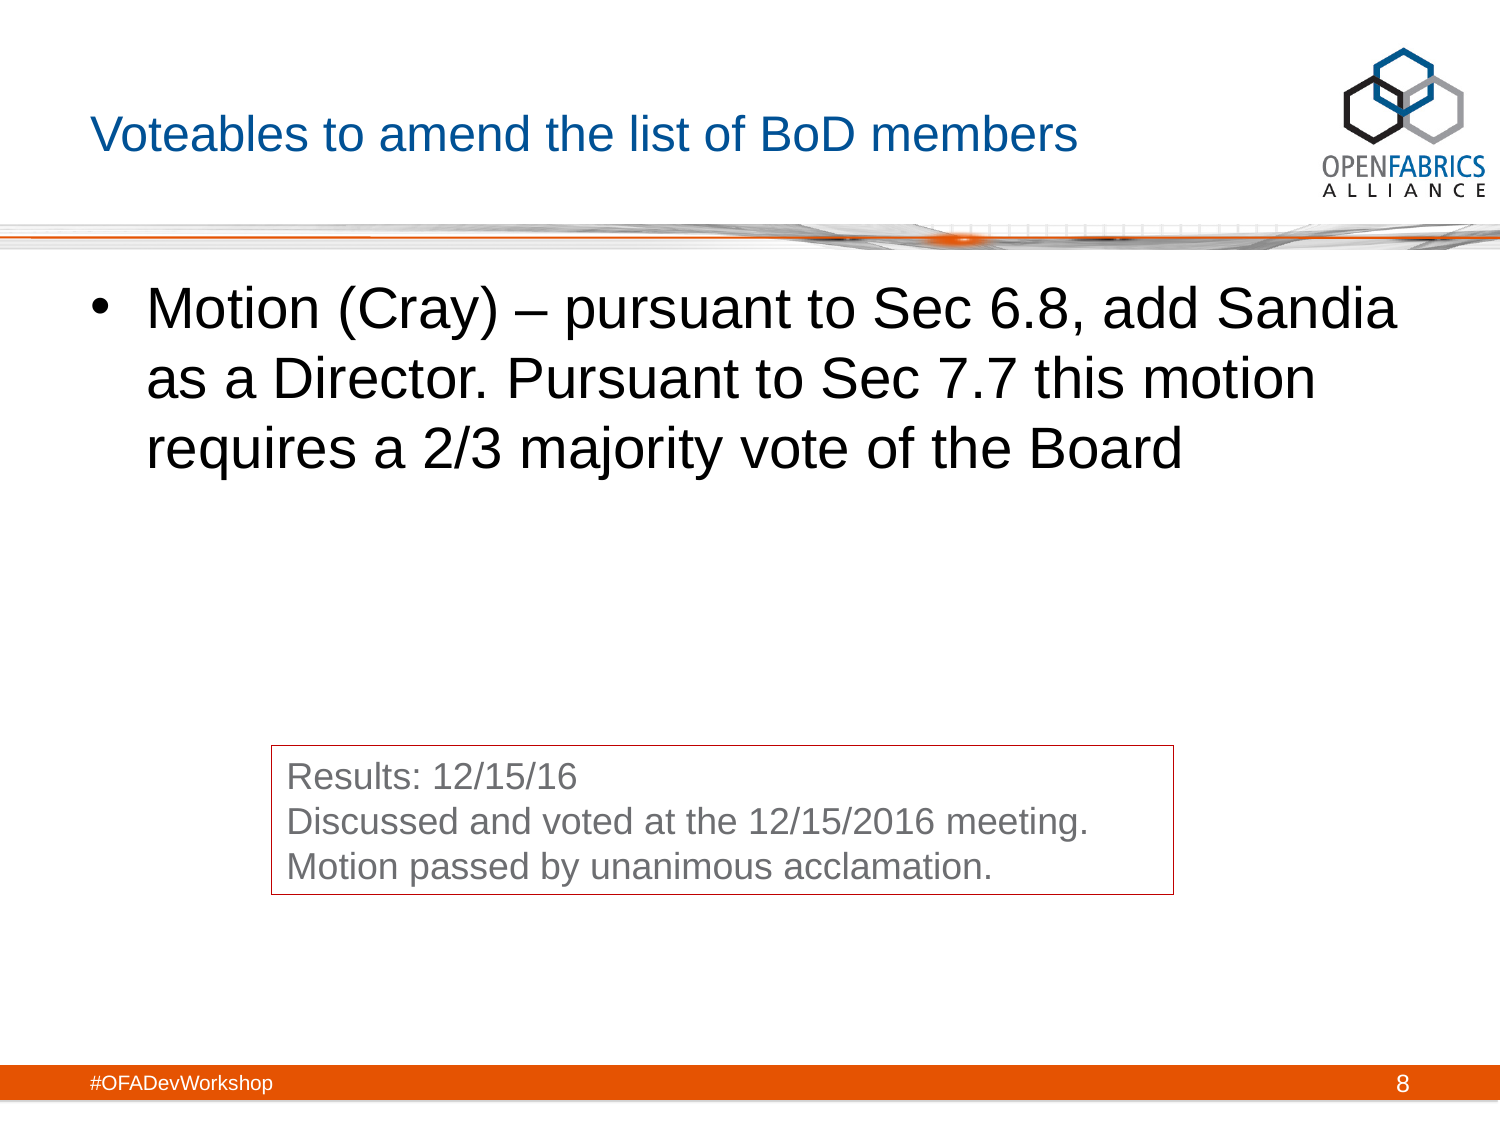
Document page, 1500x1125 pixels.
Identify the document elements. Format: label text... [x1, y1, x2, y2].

picture [0, 239, 1500, 250]
slide_number 8 [1074, 1052, 1425, 1113]
picture [0, 224, 1500, 236]
title Voteables to amend the list of BoD members [75, 37, 1300, 225]
list Motion (Cray) – pursuant to Sec 6.8, add Sandia as a Director. Pursuant to Sec 7.7 this motion requires a 2/3 majority vote of the Board [75, 262, 1425, 1025]
picture [1312, 37, 1494, 219]
text_box Results: 12/15/16 Discussed and voted at the 12/15/2016 meeting. Motion passed by unanimous acclamation. [271, 745, 1174, 895]
footer #OFADevWorkshop [75, 1052, 550, 1113]
